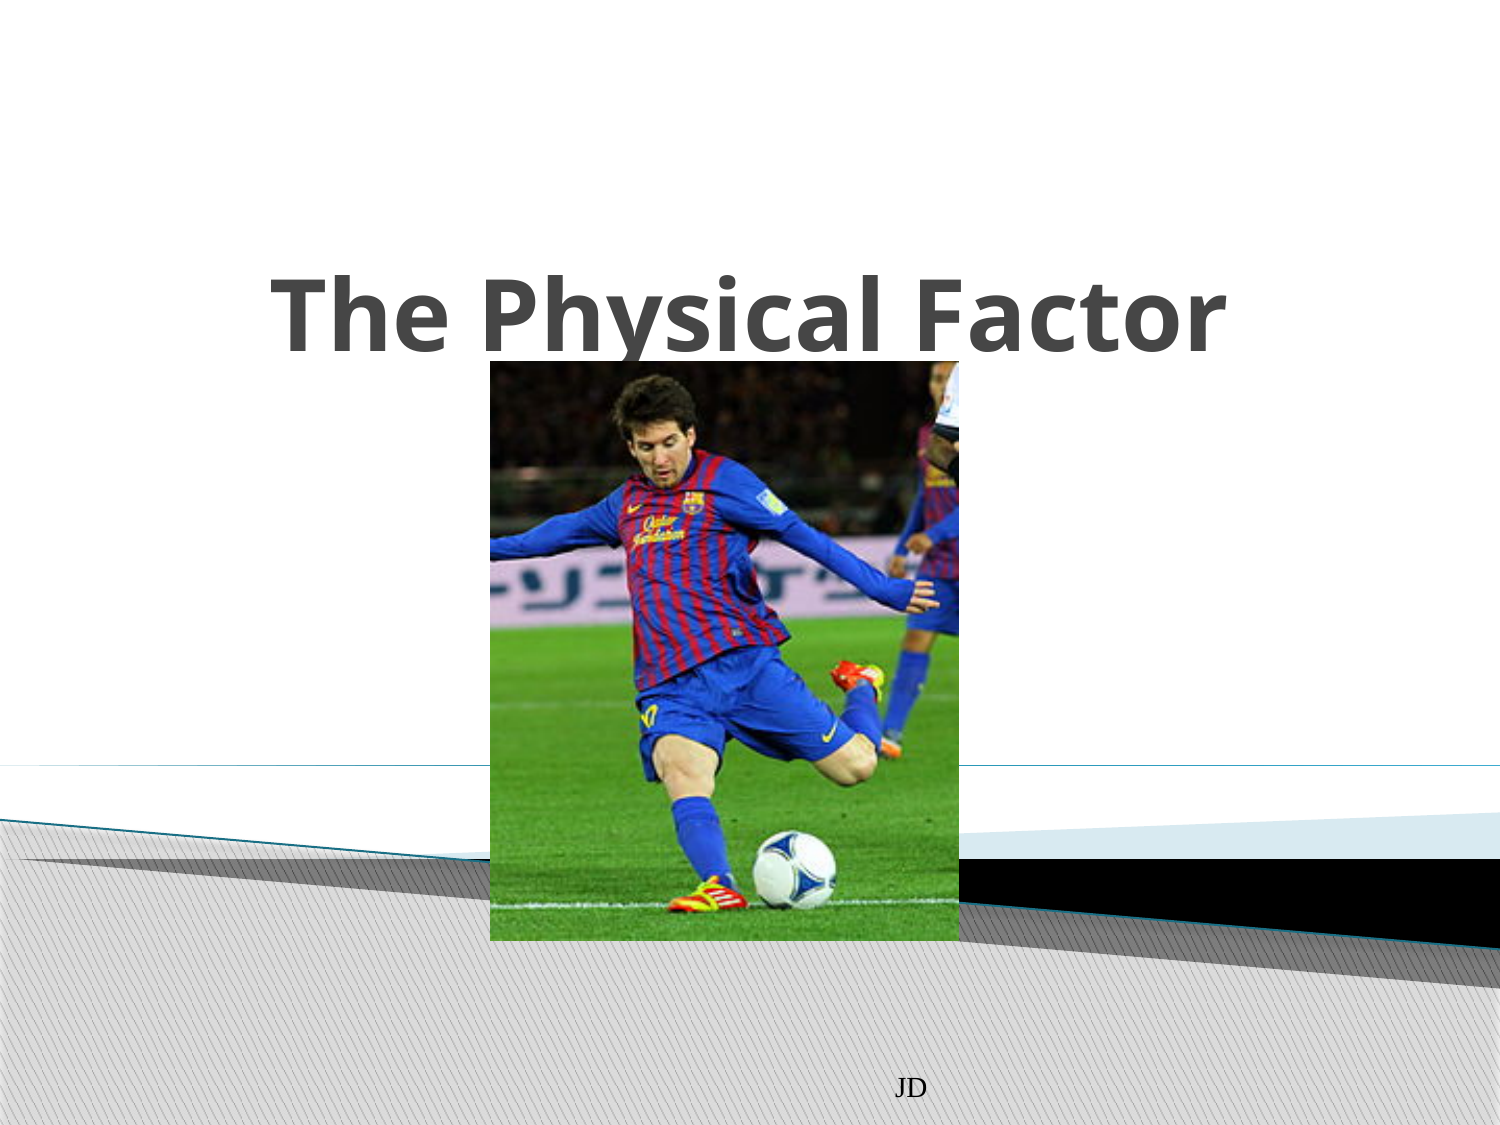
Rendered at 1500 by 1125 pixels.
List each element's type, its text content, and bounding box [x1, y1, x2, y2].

footer JD [718, 1051, 1105, 1112]
title The Physical Factor [112, 137, 1388, 379]
picture [5, 361, 1500, 989]
